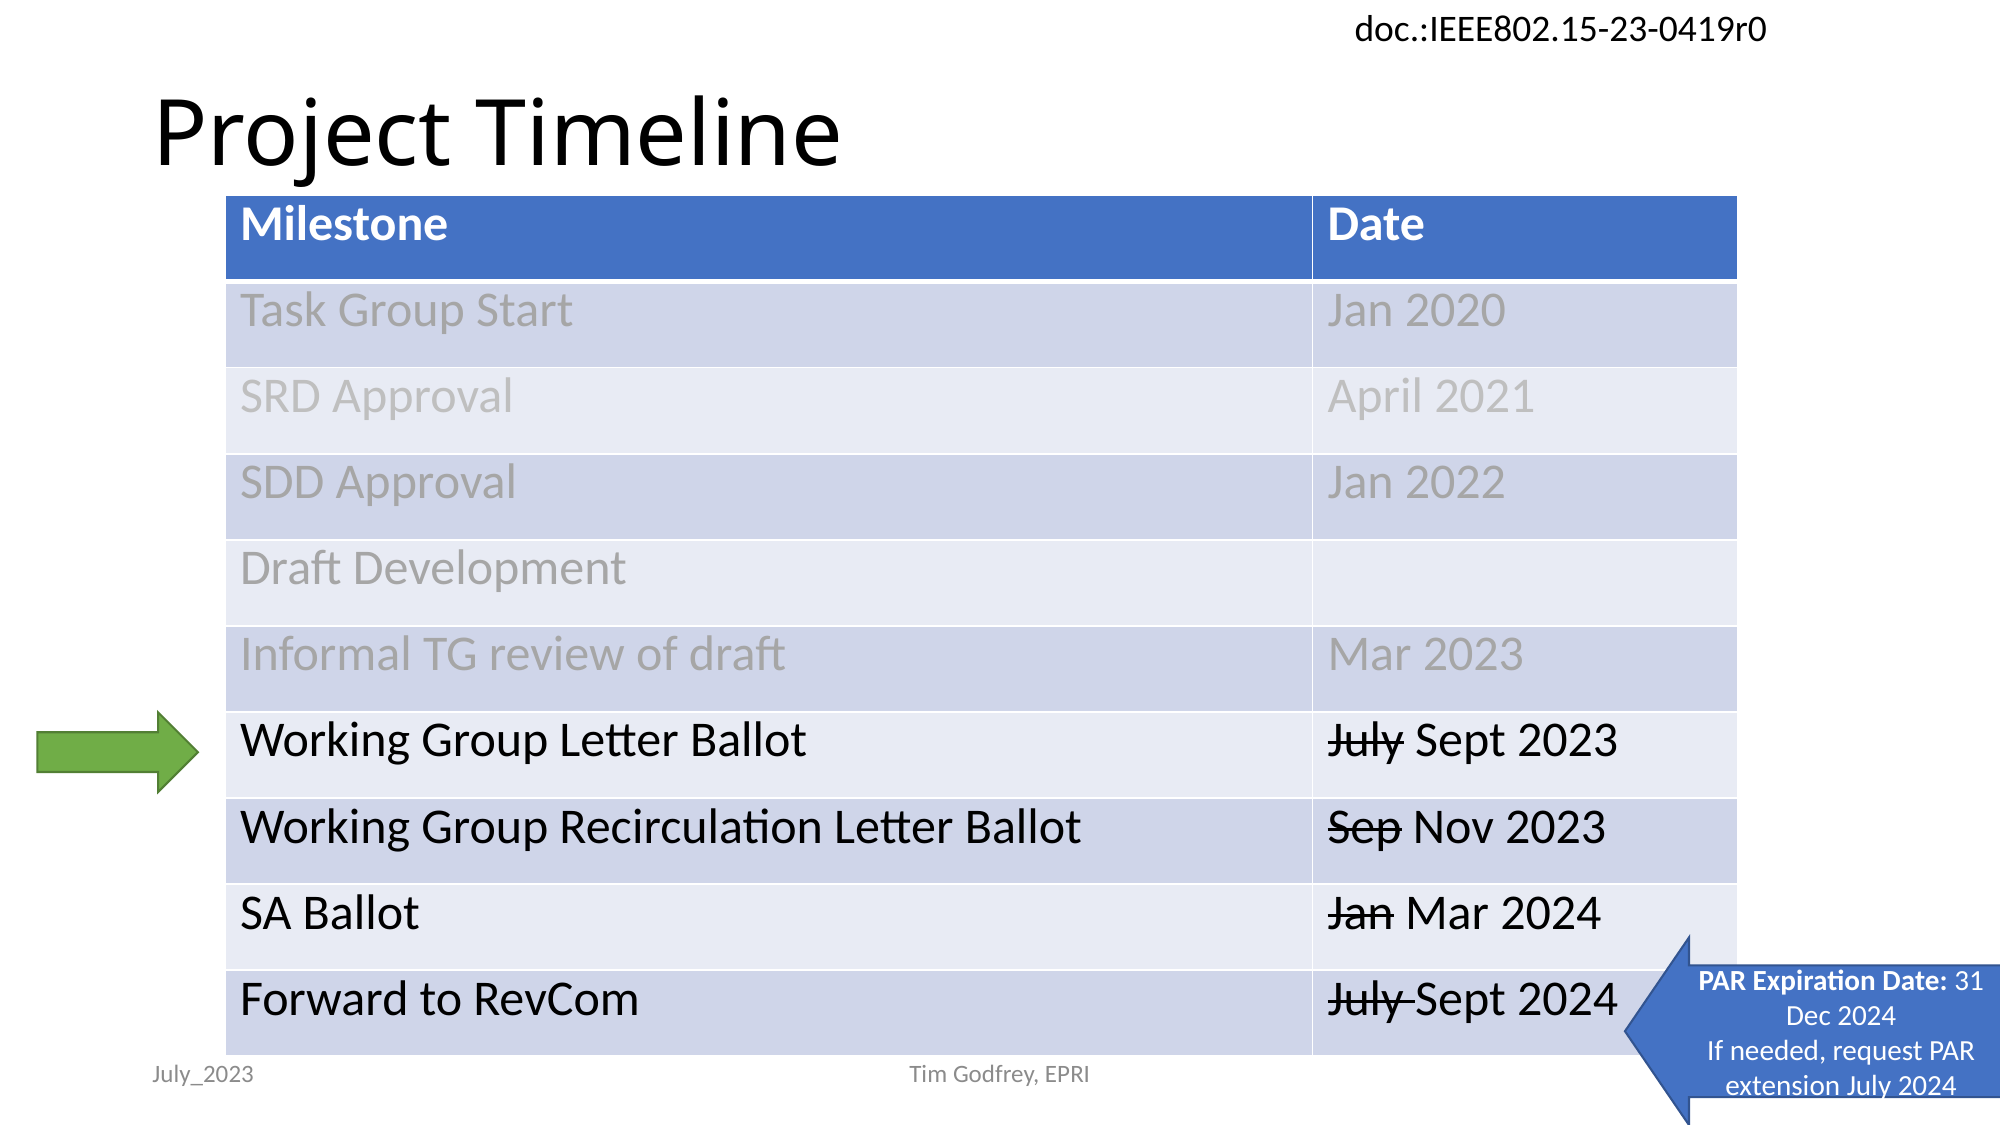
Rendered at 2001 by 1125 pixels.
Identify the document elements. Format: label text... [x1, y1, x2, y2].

table_cell Working Group Recirculation Letter Ballot [226, 799, 1312, 883]
table_header Date [1313, 196, 1737, 279]
table_cell Jan Mar 2024 [1313, 885, 1737, 969]
table_cell SA Ballot [226, 885, 1312, 969]
text_box [36, 709, 200, 795]
table_cell Working Group Letter Ballot [226, 713, 1312, 797]
table_cell SRD Approval [226, 368, 1312, 453]
table_cell Mar 2023 [1313, 627, 1737, 711]
table_cell [1313, 541, 1737, 625]
title Project Timeline [137, 59, 1863, 213]
table_cell Informal TG review of draft [226, 627, 1312, 711]
text_box PAR Expiration Date: 31 Dec 2024 If needed, request PAR extension July 2024 [1623, 934, 2000, 1125]
table_cell July Sept 2023 [1313, 713, 1737, 797]
table_cell Jan 2022 [1313, 455, 1737, 539]
slide_number July_2023 [137, 1042, 588, 1103]
table_cell Forward to RevCom [226, 971, 1312, 1055]
table_cell SDD Approval [226, 455, 1312, 539]
footer Tim Godfrey, EPRI [662, 1057, 1338, 1103]
table_cell Jan 2020 [1313, 284, 1737, 367]
table_cell Task Group Start [226, 284, 1312, 367]
table_cell Draft Development [226, 541, 1312, 625]
table_cell Sep Nov 2023 [1313, 799, 1737, 883]
table_header Milestone [226, 196, 1312, 279]
table_cell April 2021 [1313, 368, 1737, 453]
table_cell July Sept 2024 [1313, 971, 1664, 1055]
